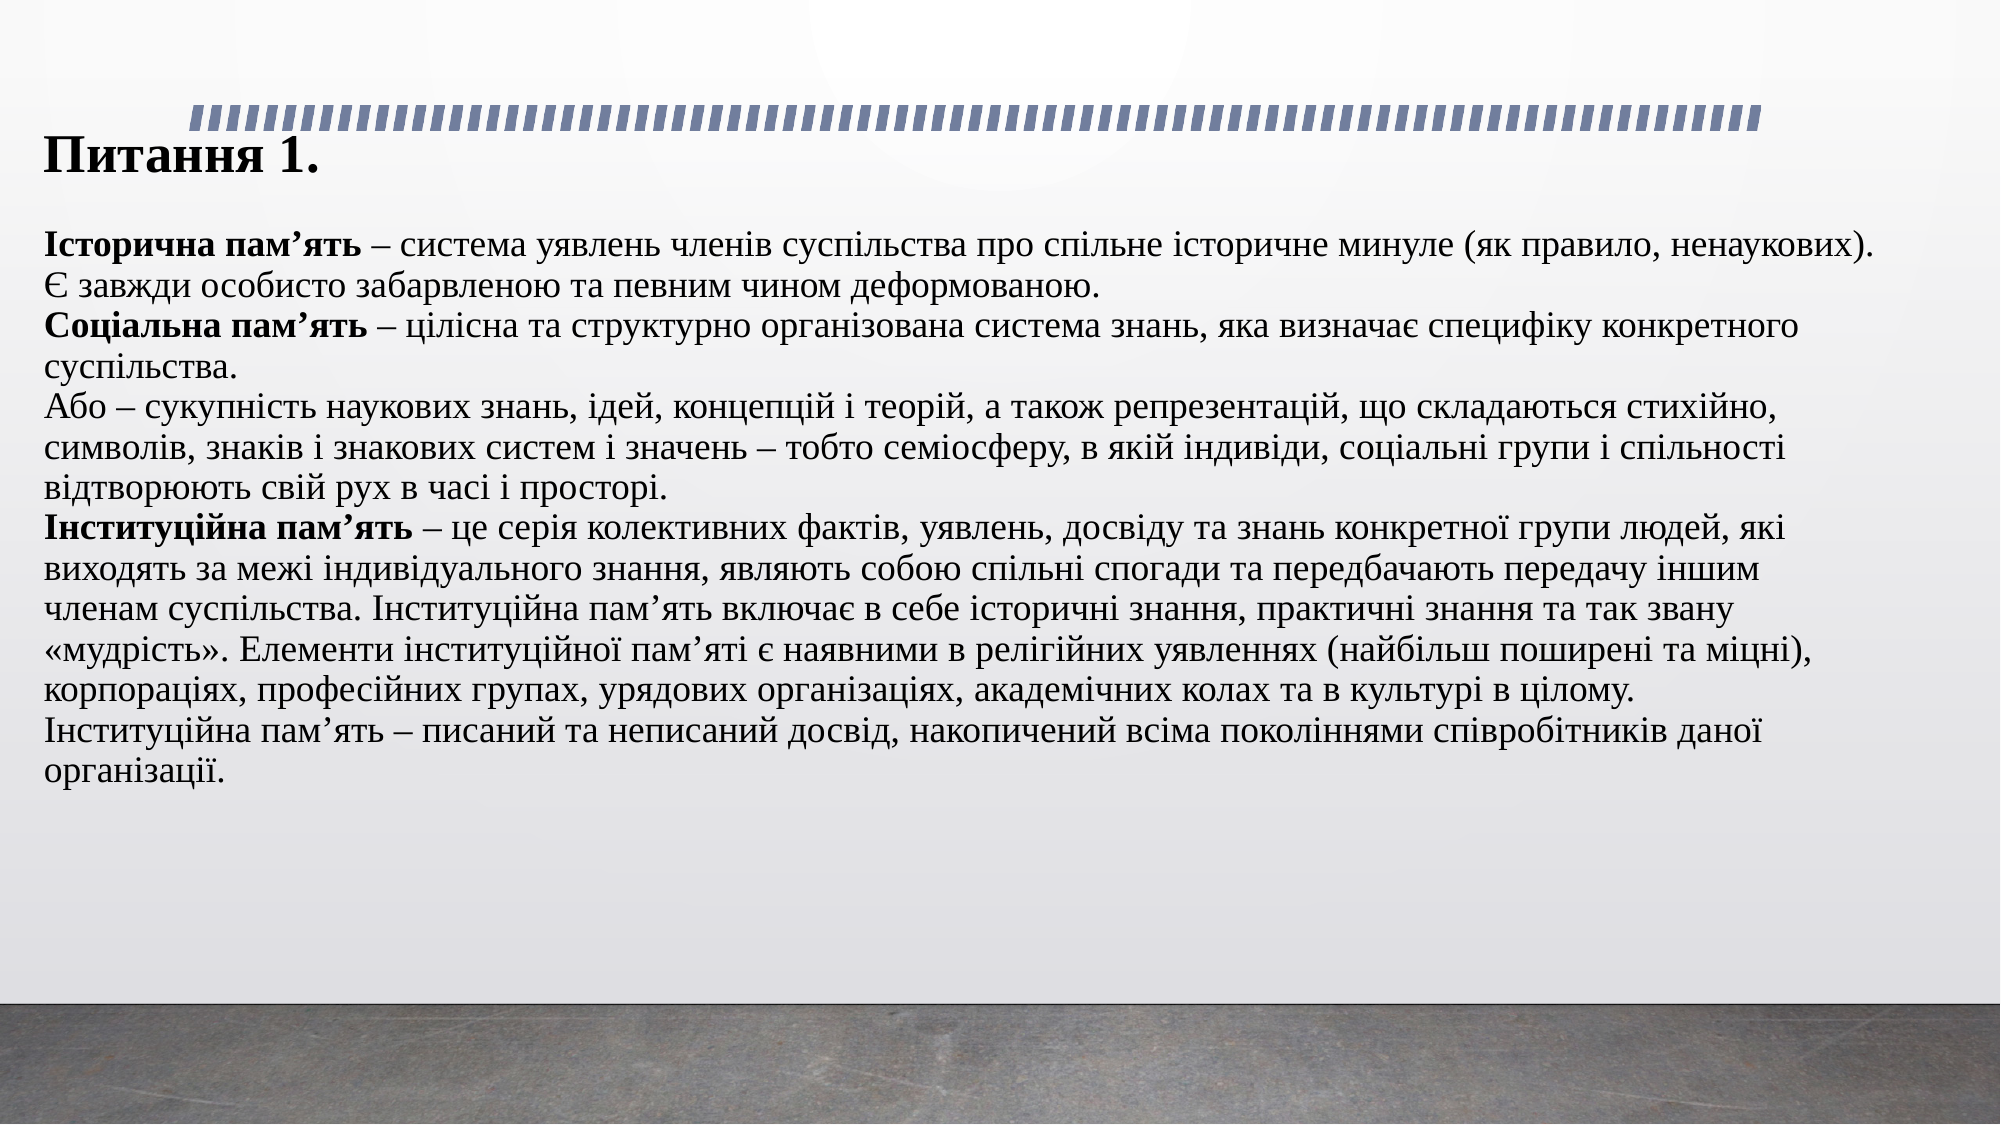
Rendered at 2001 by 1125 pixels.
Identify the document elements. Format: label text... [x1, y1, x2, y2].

title Питання 1. Історична пам’ять – система уявлень членів суспільства про спільне історичне минуле (як правило, ненаукових). Є завжди особисто забарвленою та певним чином деформованою. Соціальна пам’ять – цілісна та структурно організована система знань, яка визначає специфіку конкретного суспільства. Або – сукупність наукових знань, ідей, концепцій і теорій, а також репрезентацій, що складаються стихійно, символів, знаків і знакових систем і значень – тобто семіосферу, в якій індивіди, соціальні групи і спільності відтворюють свій рух в часі і просторі. Інституційна пам’ять – це серія колективних фактів, уявлень, досвіду та знань конкретної групи людей, які виходять за межі індивідуального знання, являють собою спільні спогади та передбачають передачу іншим членам суспільства. Інституційна пам’ять включає в себе історичні знання, практичні знання та так звану «мудрість». Елементи інституційної пам’яті є наявними в релігійних уявленнях (найбільш поширені та міцні), корпораціях, професійних групах, урядових організаціях, академічних колах та в культурі в цілому. Інституційна пам’ять – писаний та неписаний досвід, накопичений всіма поколіннями співробітників даної організації. [29, 58, 1895, 988]
picture [0, 1004, 2000, 1124]
